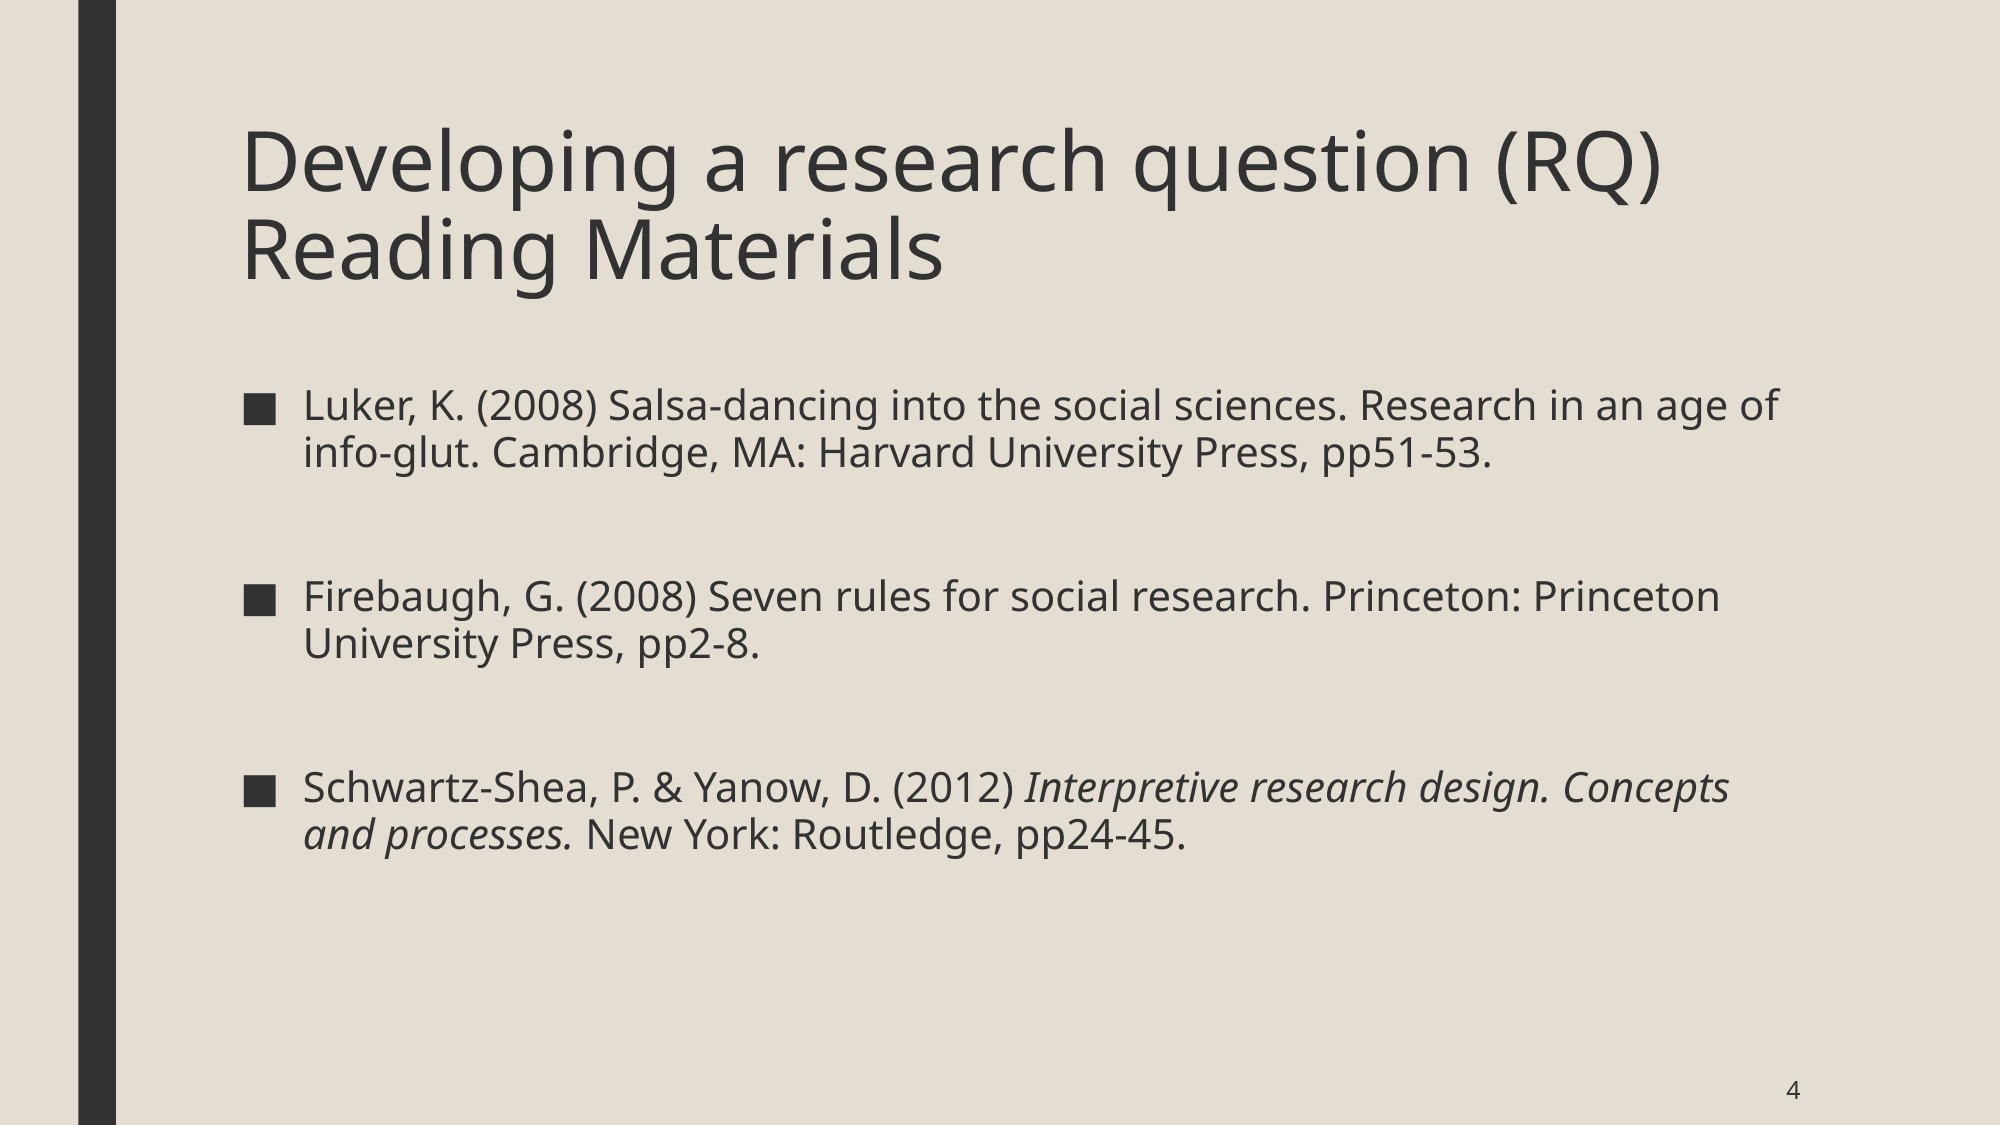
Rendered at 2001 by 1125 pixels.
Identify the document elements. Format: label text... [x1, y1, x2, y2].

list Luker, K. (2008) Salsa-dancing into the social sciences. Research in an age of info-glut. Cambridge, MA: Harvard University Press, pp51-53. Firebaugh, G. (2008) Seven rules for social research. Princeton: Princeton University Press, pp2-8. Schwartz-Shea, P. & Yanow, D. (2012) Interpretive research design. Concepts and processes. New York: Routledge, pp24-45. [225, 375, 1800, 963]
title Developing a research question (RQ) Reading Materials [225, 112, 1800, 357]
slide_number 4 [1553, 1058, 1816, 1125]
